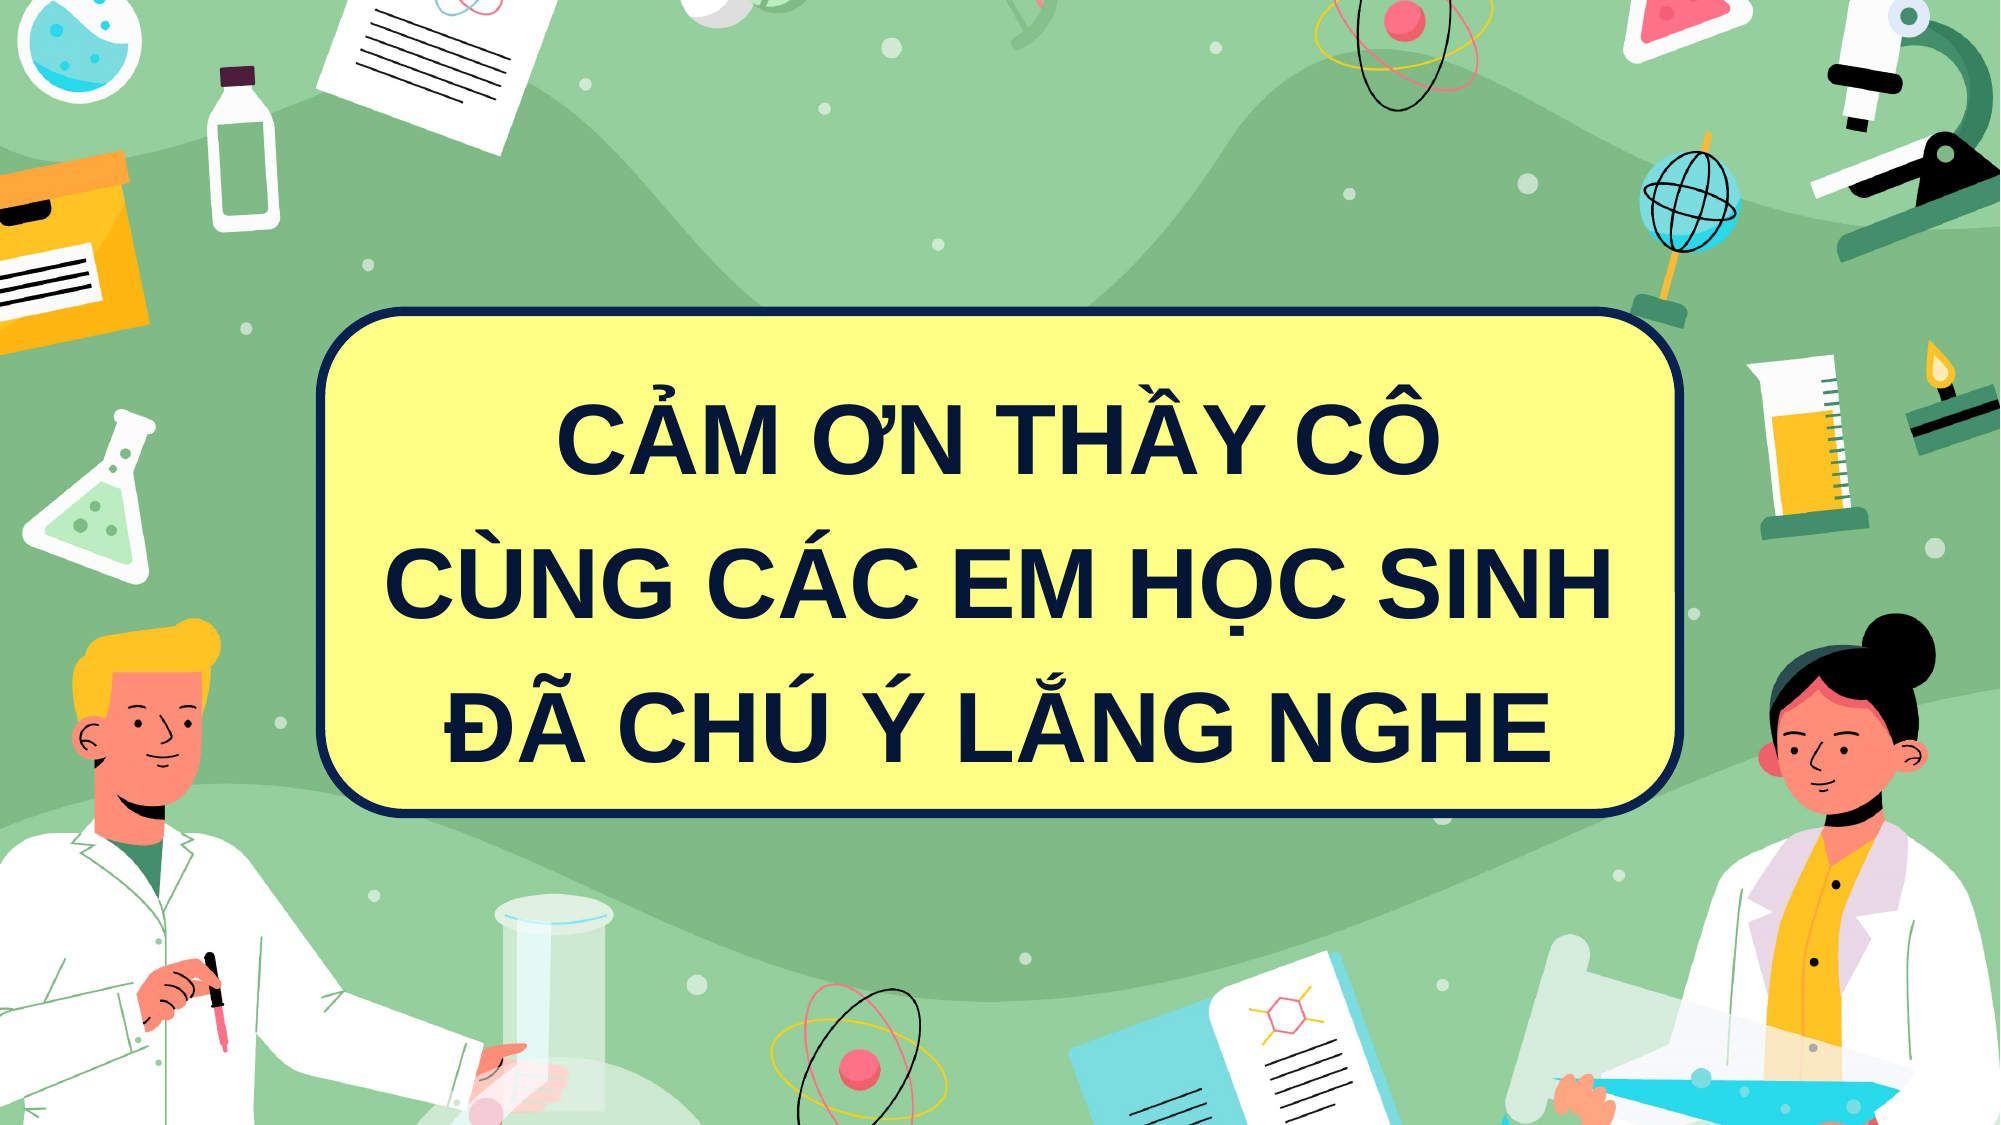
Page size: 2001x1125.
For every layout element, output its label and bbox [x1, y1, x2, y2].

picture [0, 0, 2000, 1125]
text_box [320, 311, 1680, 814]
